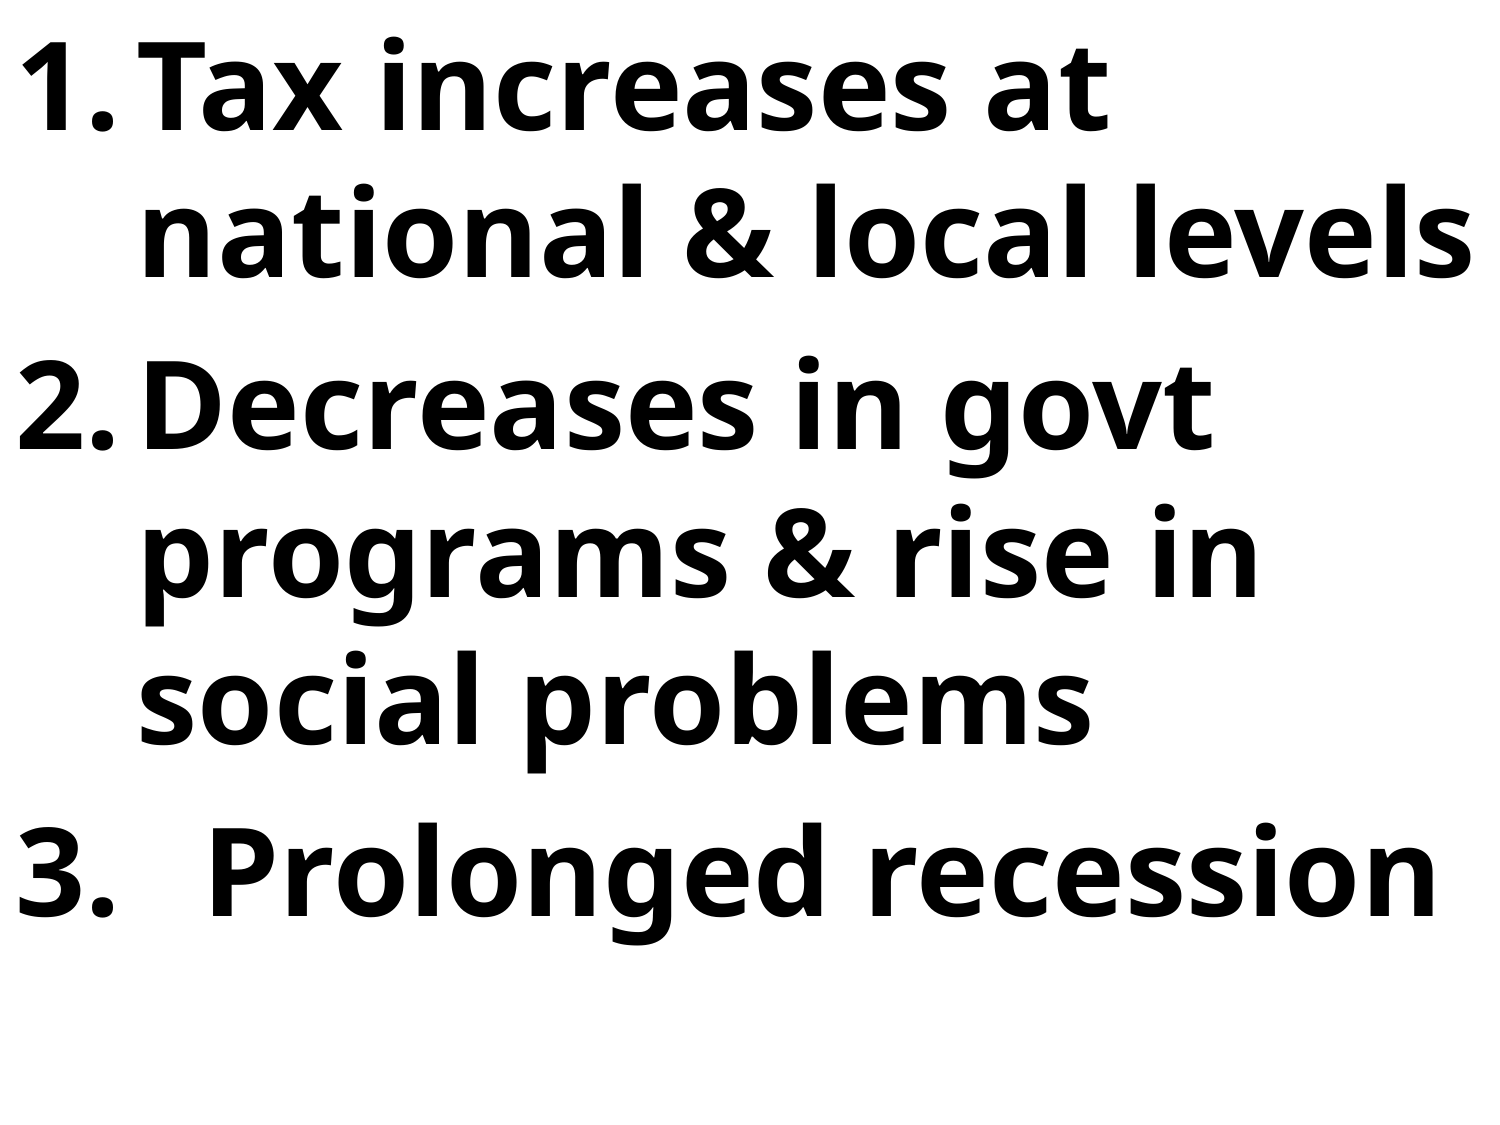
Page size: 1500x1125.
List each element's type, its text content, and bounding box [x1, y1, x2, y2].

subtitle Tax increases at national & local levels Decreases in govt programs & rise in social problems Prolonged recession [0, 0, 1500, 1125]
